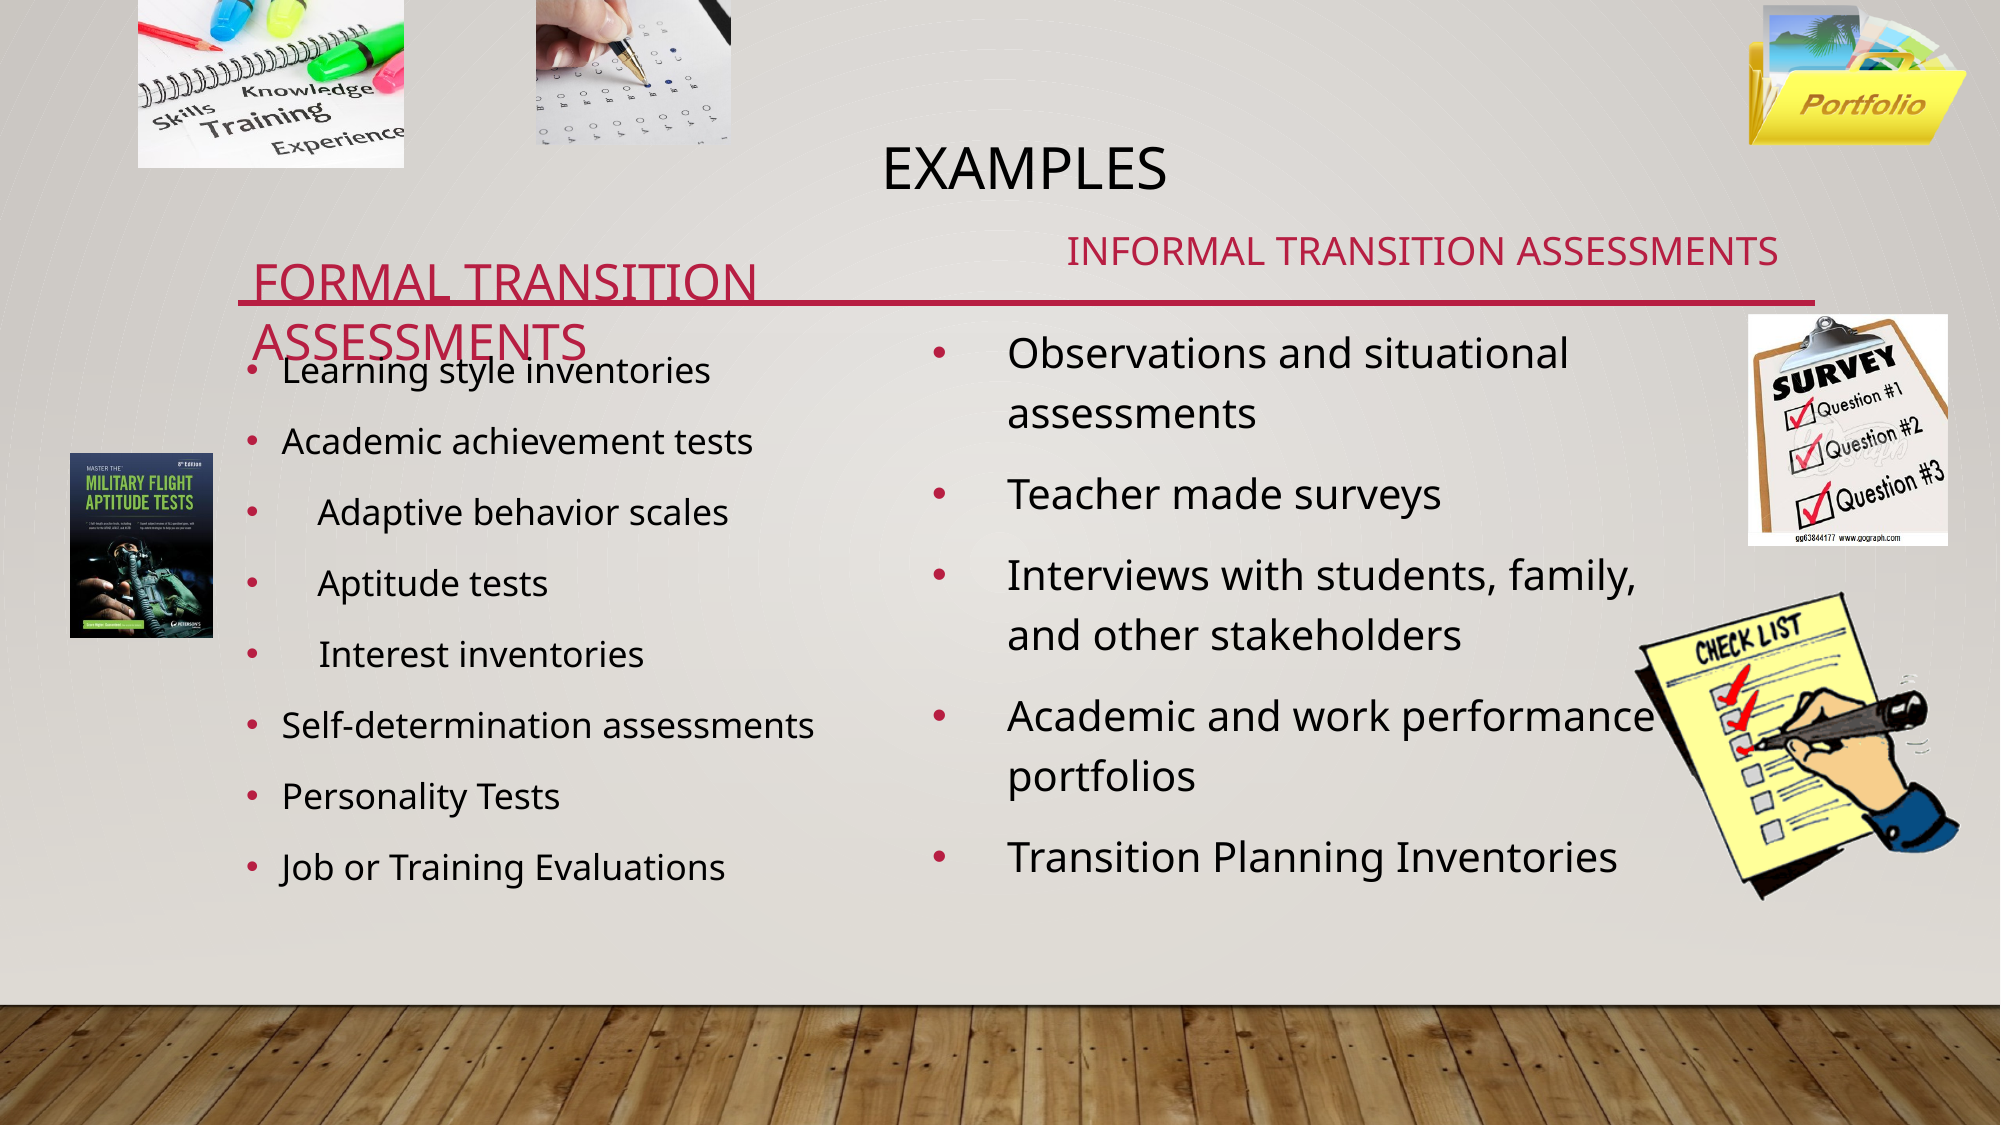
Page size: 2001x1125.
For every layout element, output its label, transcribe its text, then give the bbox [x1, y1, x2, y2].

picture [1748, 0, 1967, 159]
picture [138, 0, 404, 168]
picture [0, 1005, 2000, 1125]
list Learning style inventories Academic achievement tests Adaptive behavior scales Aptitude tests Interest inventories Self-determination assessments Personality Tests Job or Training Evaluations [231, 331, 883, 898]
picture [535, 0, 731, 146]
picture [1748, 314, 1948, 547]
picture [1628, 584, 1967, 909]
list Formal Transition Assessments [237, 243, 1000, 382]
list Observations and situational assessments Teacher made surveys Interviews with students, family, and other stakeholders Academic and work performance portfolios Transition Planning Inventories [917, 309, 1736, 896]
title Examples [237, 131, 1814, 306]
list Informal Transition Assessments [1051, 218, 1823, 308]
picture [70, 453, 214, 639]
